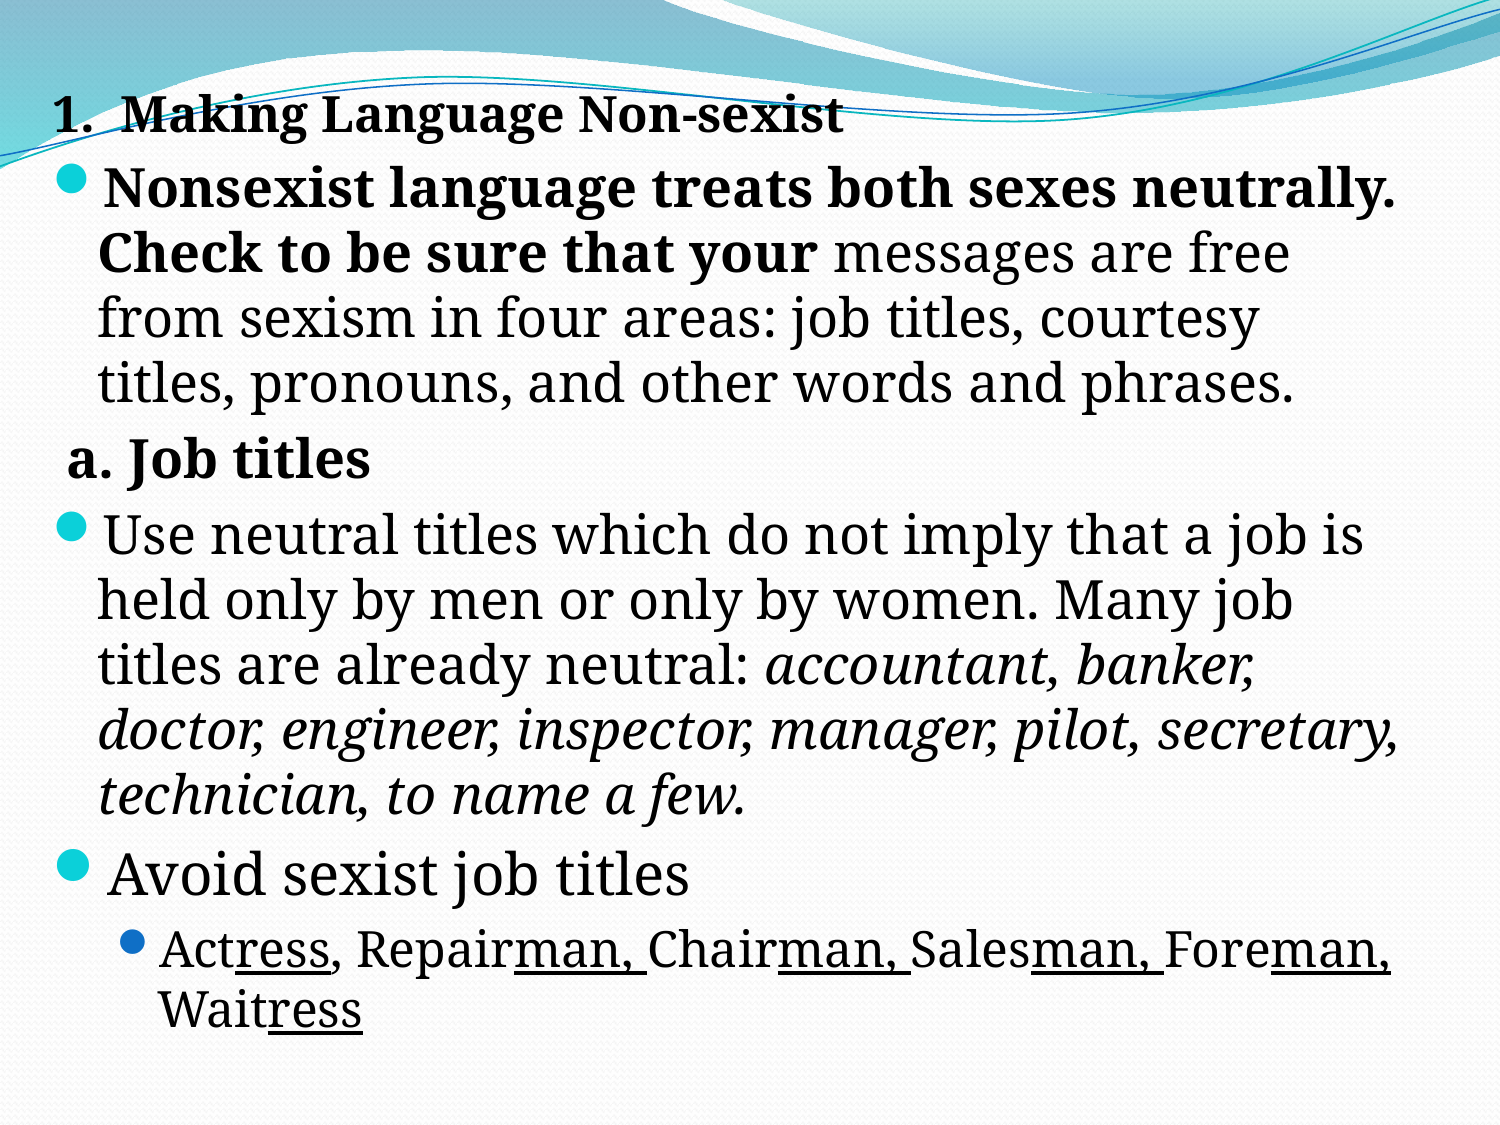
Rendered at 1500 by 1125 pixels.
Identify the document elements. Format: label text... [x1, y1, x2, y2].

list 1. Making Language Non-sexist Nonsexist language treats both sexes neutrally. Check to be sure that your messages are free from sexism in four areas: job titles, courtesy titles, pronouns, and other words and phrases. a. Job titles Use neutral titles which do not imply that a job is held only by men or only by women. Many job titles are already neutral: accountant, banker, doctor, engineer, inspector, manager, pilot, secretary, technician, to name a few. Avoid sexist job titles Actress, Repairman, Chairman, Salesman, Foreman, Waitress [37, 75, 1425, 1075]
